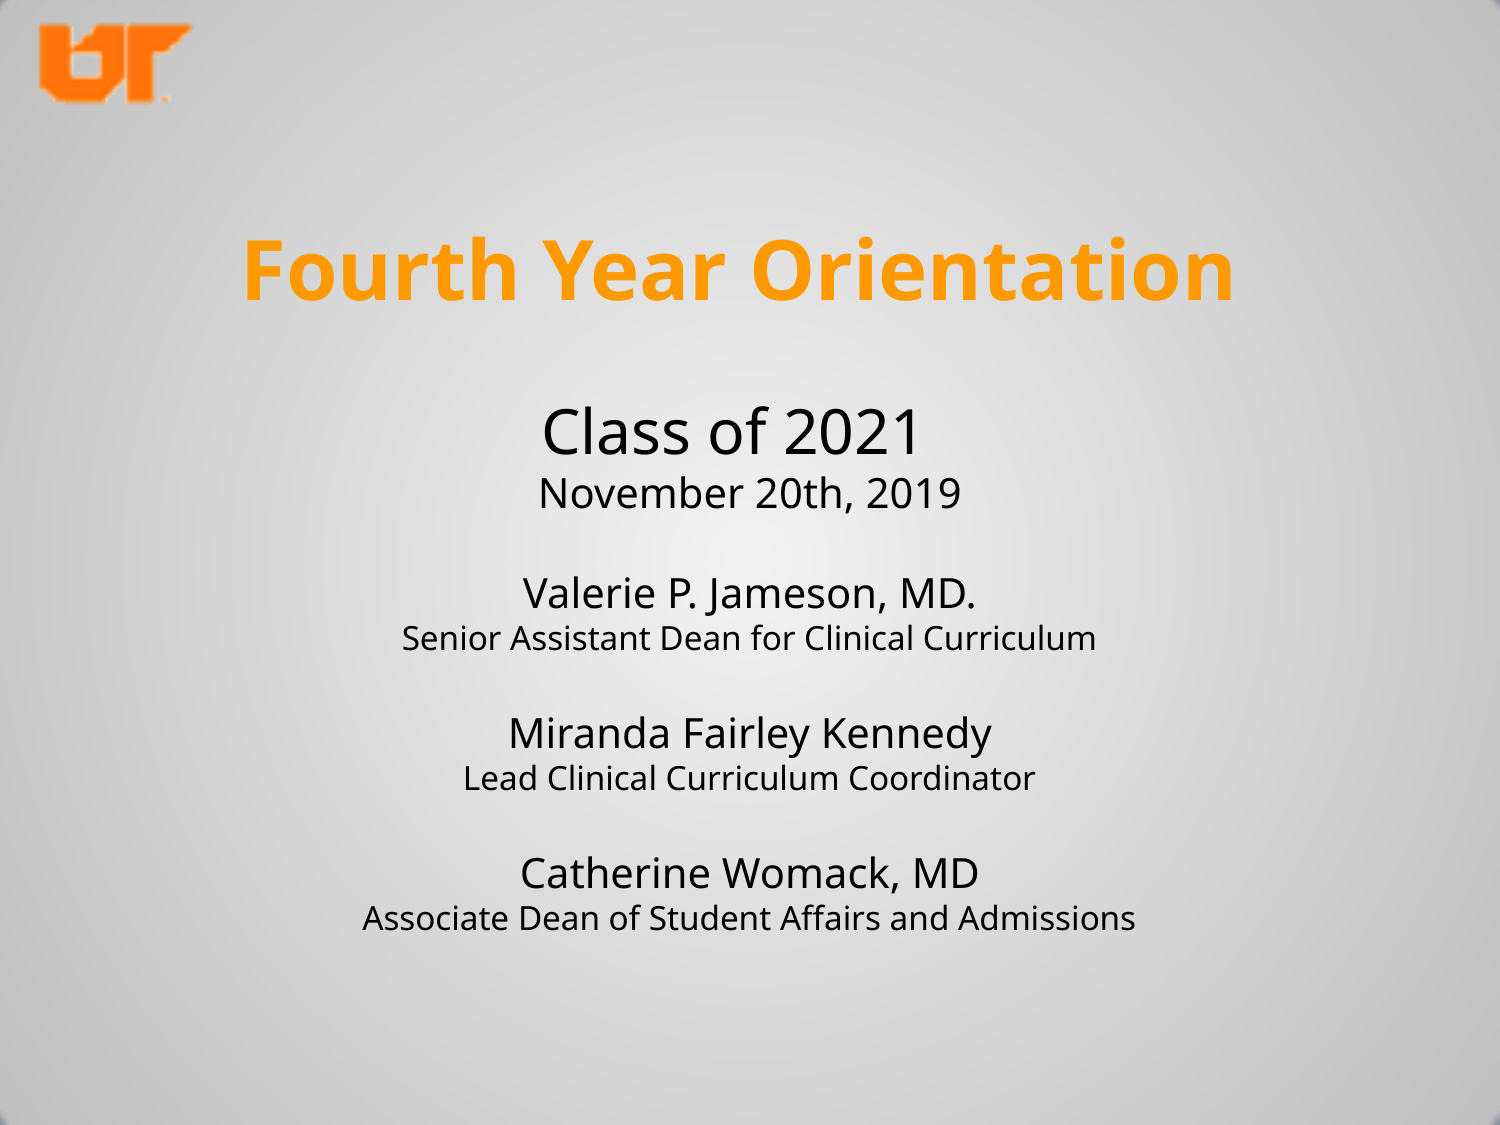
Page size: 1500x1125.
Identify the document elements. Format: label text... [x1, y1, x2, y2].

title Fourth Year Orientation Class of 2021 November 20th, 2019 Valerie P. Jameson, MD. Senior Assistant Dean for Clinical Curriculum Miranda Fairley Kennedy Lead Clinical Curriculum Coordinator Catherine Womack, MD Associate Dean of Student Affairs and Admissions [162, 124, 1338, 976]
picture [0, 0, 1500, 1125]
